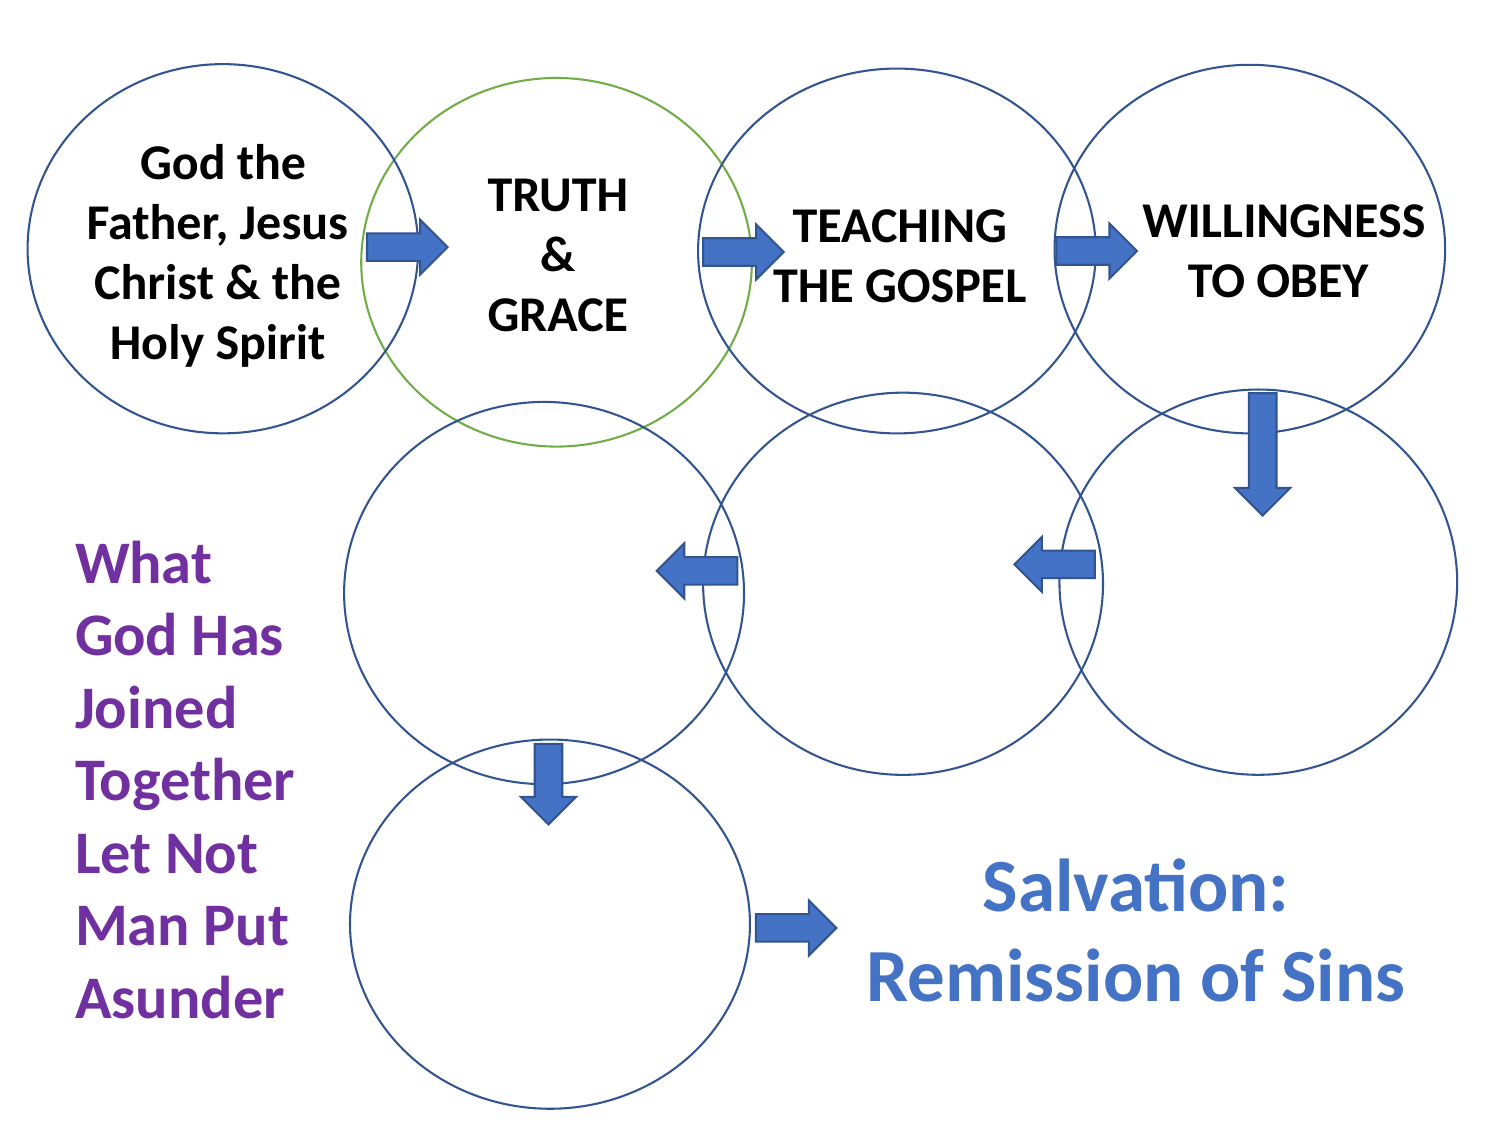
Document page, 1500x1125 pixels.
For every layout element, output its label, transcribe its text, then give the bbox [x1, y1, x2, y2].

text_box TEACHING THE GOSPEL [738, 184, 1062, 320]
text_box [1081, 388, 1459, 776]
text_box [702, 222, 786, 283]
text_box [721, 391, 1105, 776]
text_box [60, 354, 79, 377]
text_box [697, 67, 1075, 415]
text_box [365, 217, 450, 278]
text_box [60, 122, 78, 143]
text_box [385, 76, 729, 427]
text_box [754, 897, 838, 958]
text_box [1062, 63, 1433, 236]
text_box [518, 742, 579, 826]
text_box [343, 400, 746, 763]
text_box TRUTH & GRACE [432, 154, 684, 350]
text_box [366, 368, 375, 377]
text_box [348, 738, 751, 1110]
text_box [1232, 392, 1293, 518]
text_box What God Has Joined Together Let Not Man Put Asunder [60, 515, 318, 1038]
text_box [655, 540, 739, 601]
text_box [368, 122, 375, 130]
text_box WILLINGNESS TO OBEY [1111, 180, 1446, 316]
text_box [1055, 221, 1139, 281]
text_box Salvation: Remission of Sins [842, 829, 1431, 1025]
text_box [26, 63, 419, 435]
text_box [1062, 266, 1433, 414]
